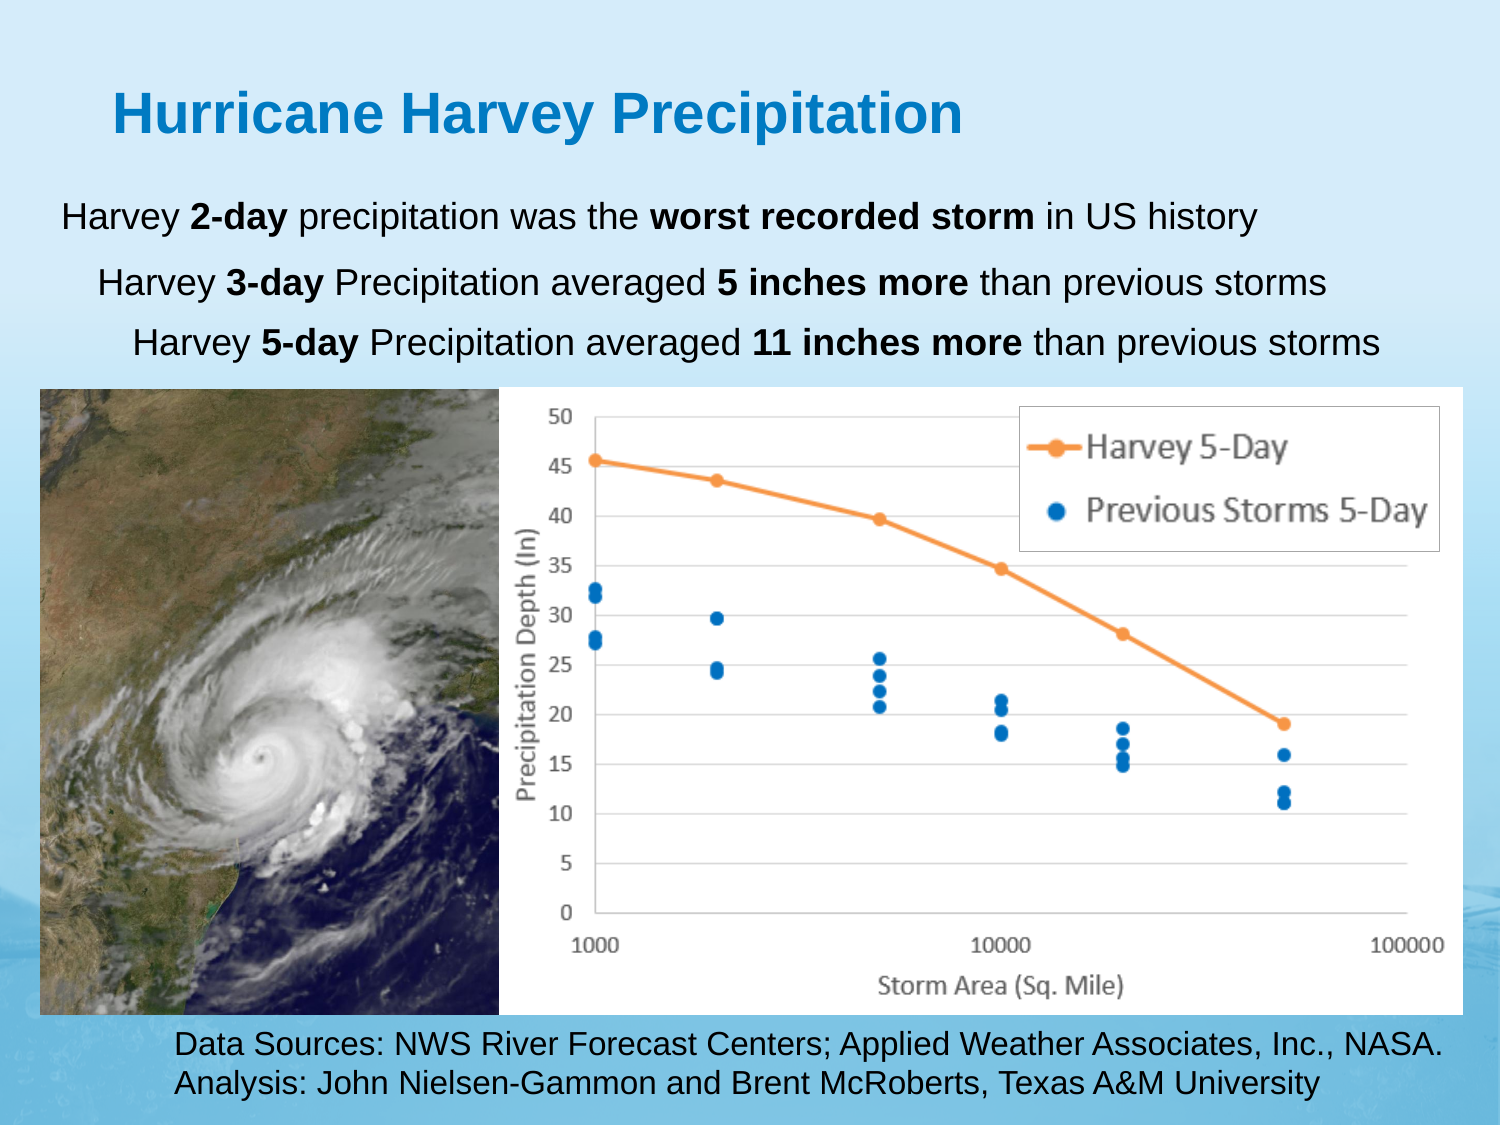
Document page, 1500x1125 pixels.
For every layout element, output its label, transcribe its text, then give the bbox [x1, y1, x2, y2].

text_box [499, 387, 1464, 1015]
text_box Data Sources: NWS River Forecast Centers; Applied Weather Associates, Inc., NASA. Analysis: John Nielsen-Gammon and Brent McRoberts, Texas A&M University [159, 1023, 1461, 1125]
title Hurricane Harvey Precipitation [112, 75, 1313, 155]
text_box Harvey 5-day Precipitation averaged 11 inches more than previous storms [117, 310, 1396, 371]
text_box Harvey 3-day Precipitation averaged 5 inches more than previous storms [82, 250, 1342, 310]
picture [40, 389, 499, 1015]
text_box Harvey 2-day precipitation was the worst recorded storm in US history [46, 184, 1273, 244]
